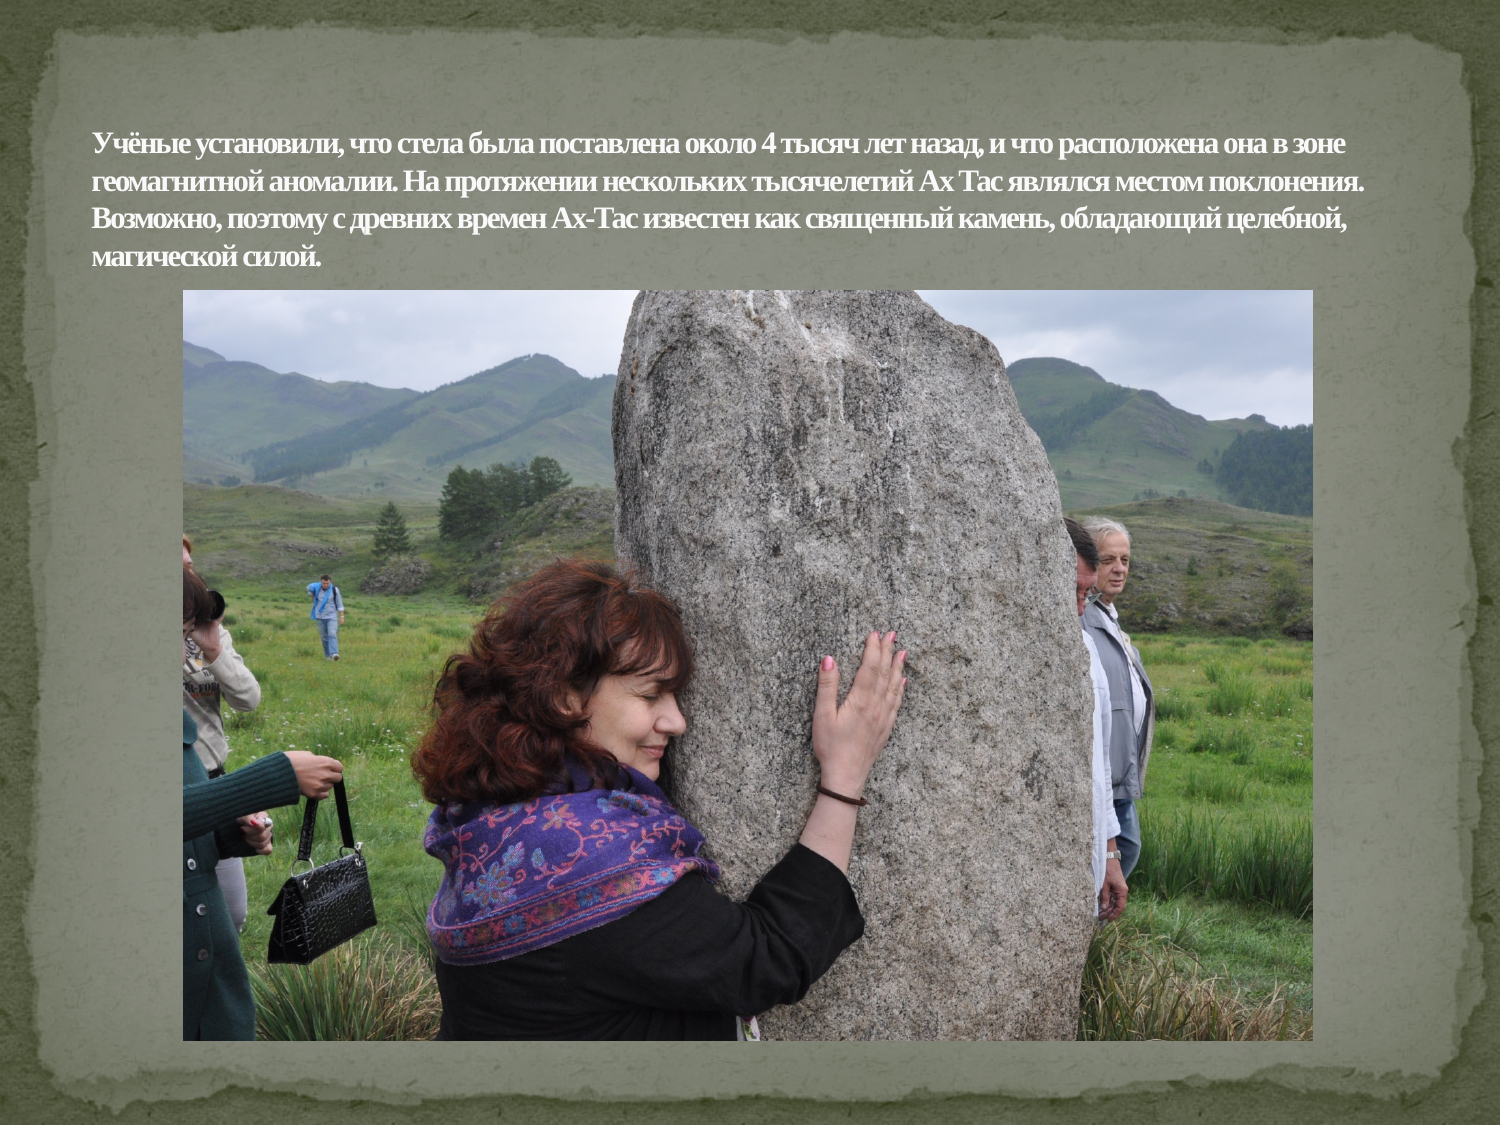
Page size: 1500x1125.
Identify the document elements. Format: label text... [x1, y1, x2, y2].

title Учёные установили, что стела была поставлена около 4 тысяч лет назад, и что расположена она в зоне геомагнитной аномалии. На протяжении нескольких тысячелетий Ах Тас являлся местом поклонения. Возможно, поэтому с древних времен Ах-Тас известен как священный камень, обладающий целебной, магической силой. [76, 113, 1427, 314]
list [184, 292, 1312, 1038]
